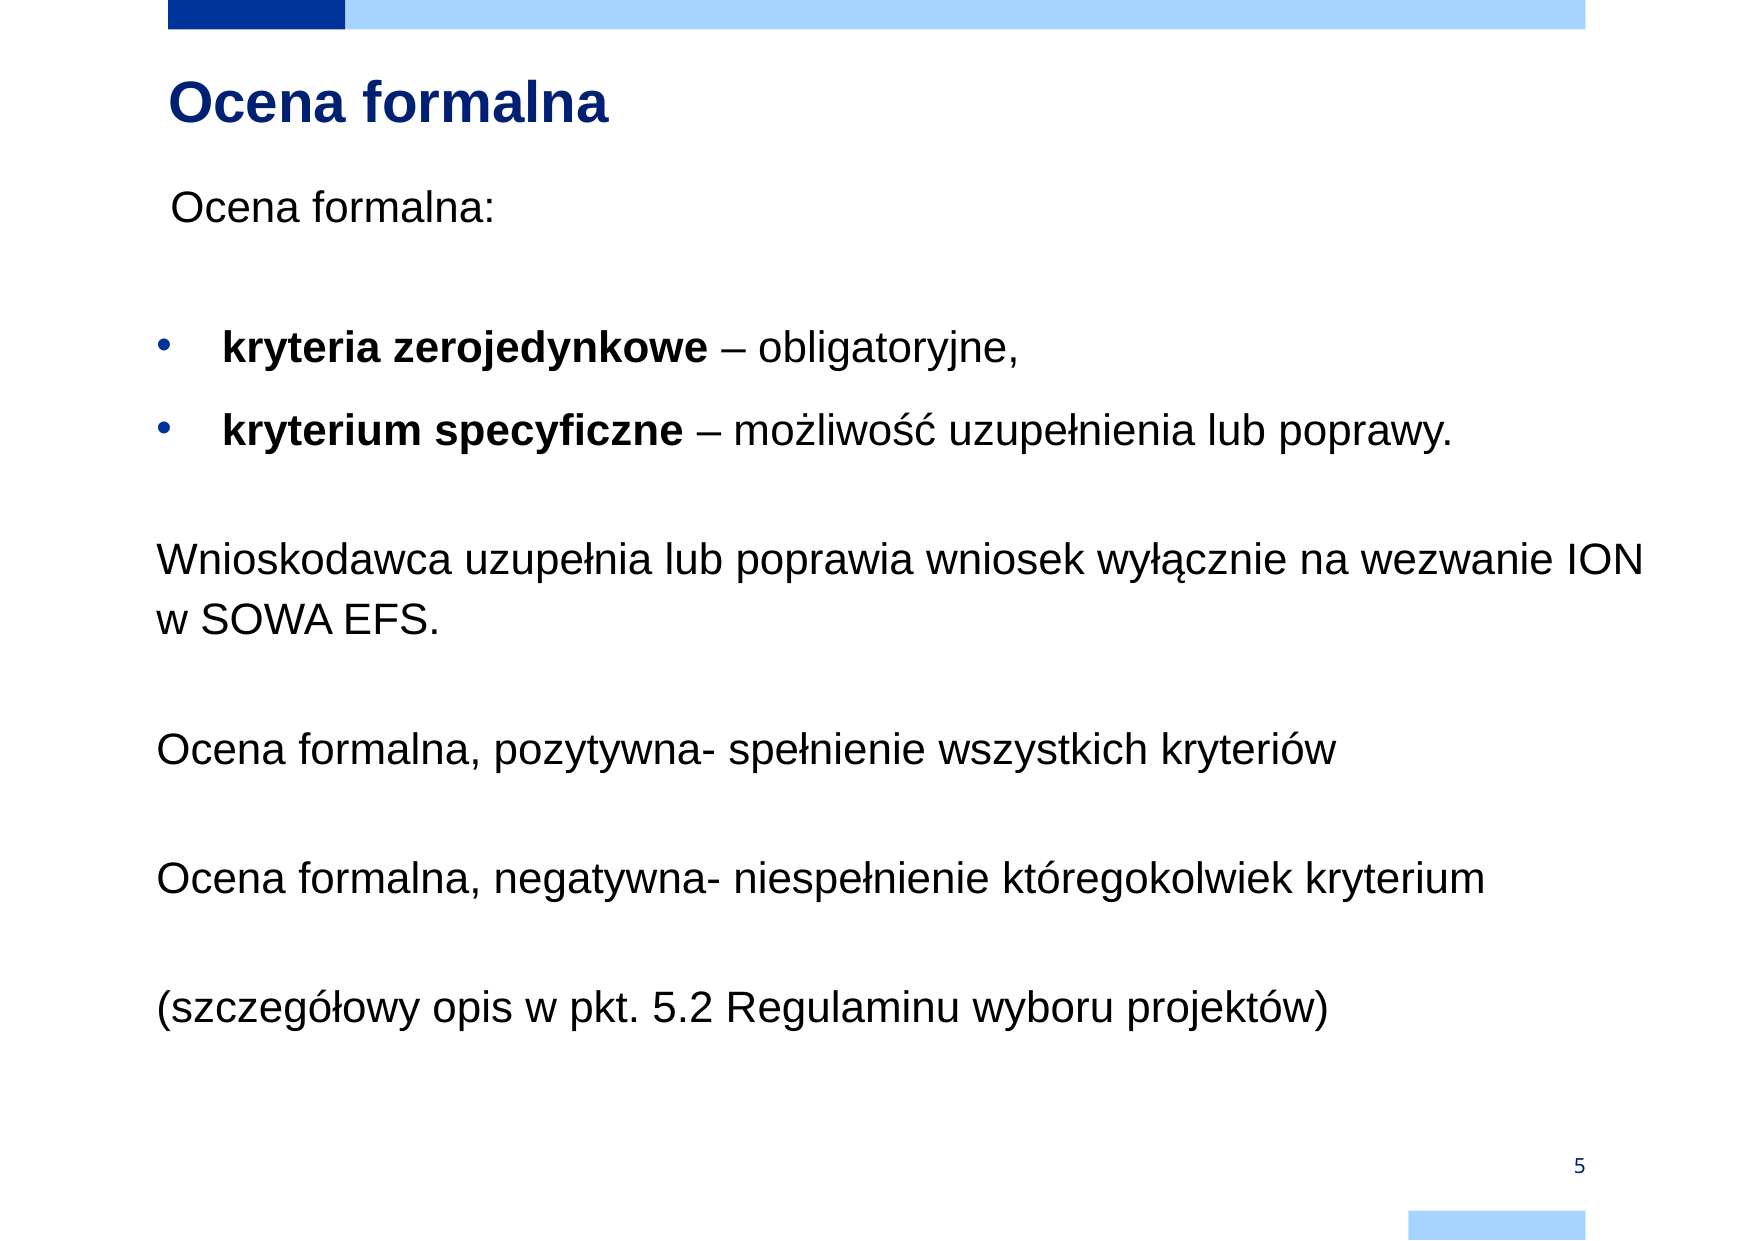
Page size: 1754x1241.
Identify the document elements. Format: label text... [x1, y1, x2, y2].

title Ocena formalna [168, 59, 1586, 171]
list Ocena formalna: kryteria zerojedynkowe – obligatoryjne, kryterium specyficzne – możliwość uzupełnienia lub poprawy. Wnioskodawca uzupełnia lub poprawia wniosek wyłącznie na wezwanie ION w SOWA EFS. Ocena formalna, pozytywna- spełnienie wszystkich kryteriów Ocena formalna, negatywna- niespełnienie któregokolwiek kryterium (szczegółowy opis w pkt. 5.2 Regulaminu wyboru projektów) [156, 171, 1681, 1052]
slide_number 5 [1408, 1151, 1586, 1182]
